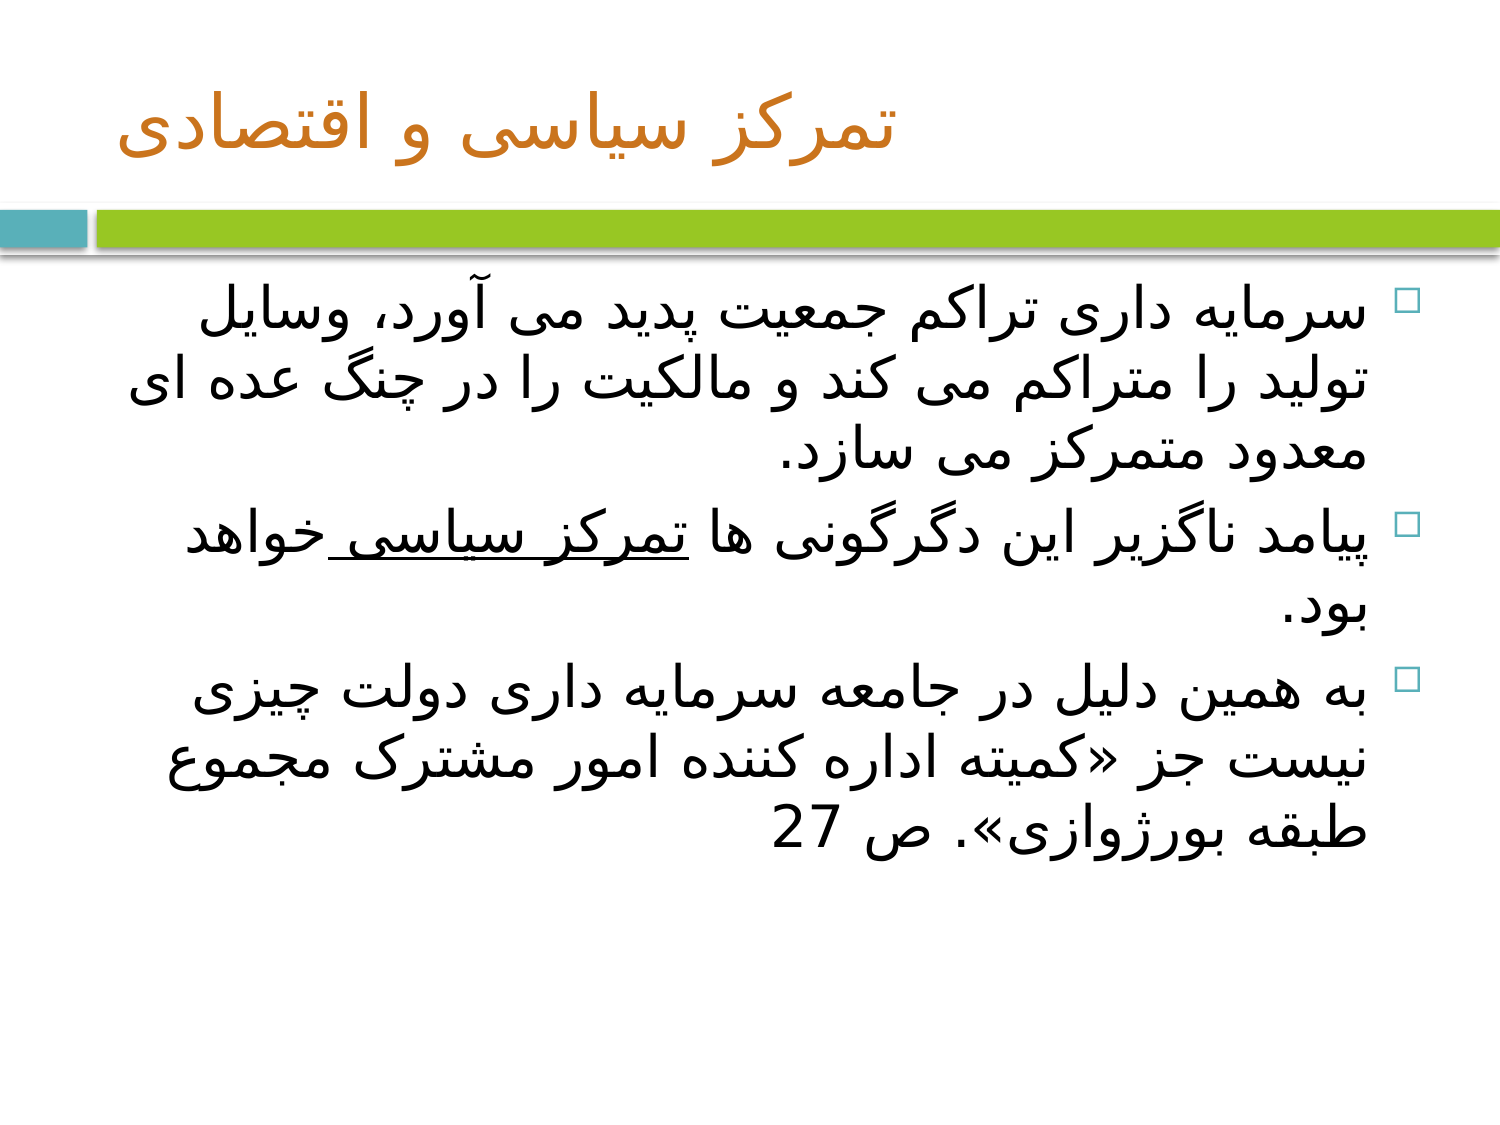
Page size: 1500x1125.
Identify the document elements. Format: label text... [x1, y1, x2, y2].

title تمرکز سیاسی و اقتصادی [100, 37, 1438, 200]
list سرمایه داری تراکم جمعیت پدید می آورد، وسایل تولید را متراکم می کند و مالکیت را در چنگ عده ای معدود متمرکز می سازد. پیامد ناگزیر این دگرگونی ها تمرکز سیاسی خواهد بود. به همین دلیل در جامعه سرمایه داری دولت چیزی نیست جز «کمیته اداره کننده امور مشترک مجموع طبقه بورژوازی». ص 27 [100, 262, 1438, 1000]
